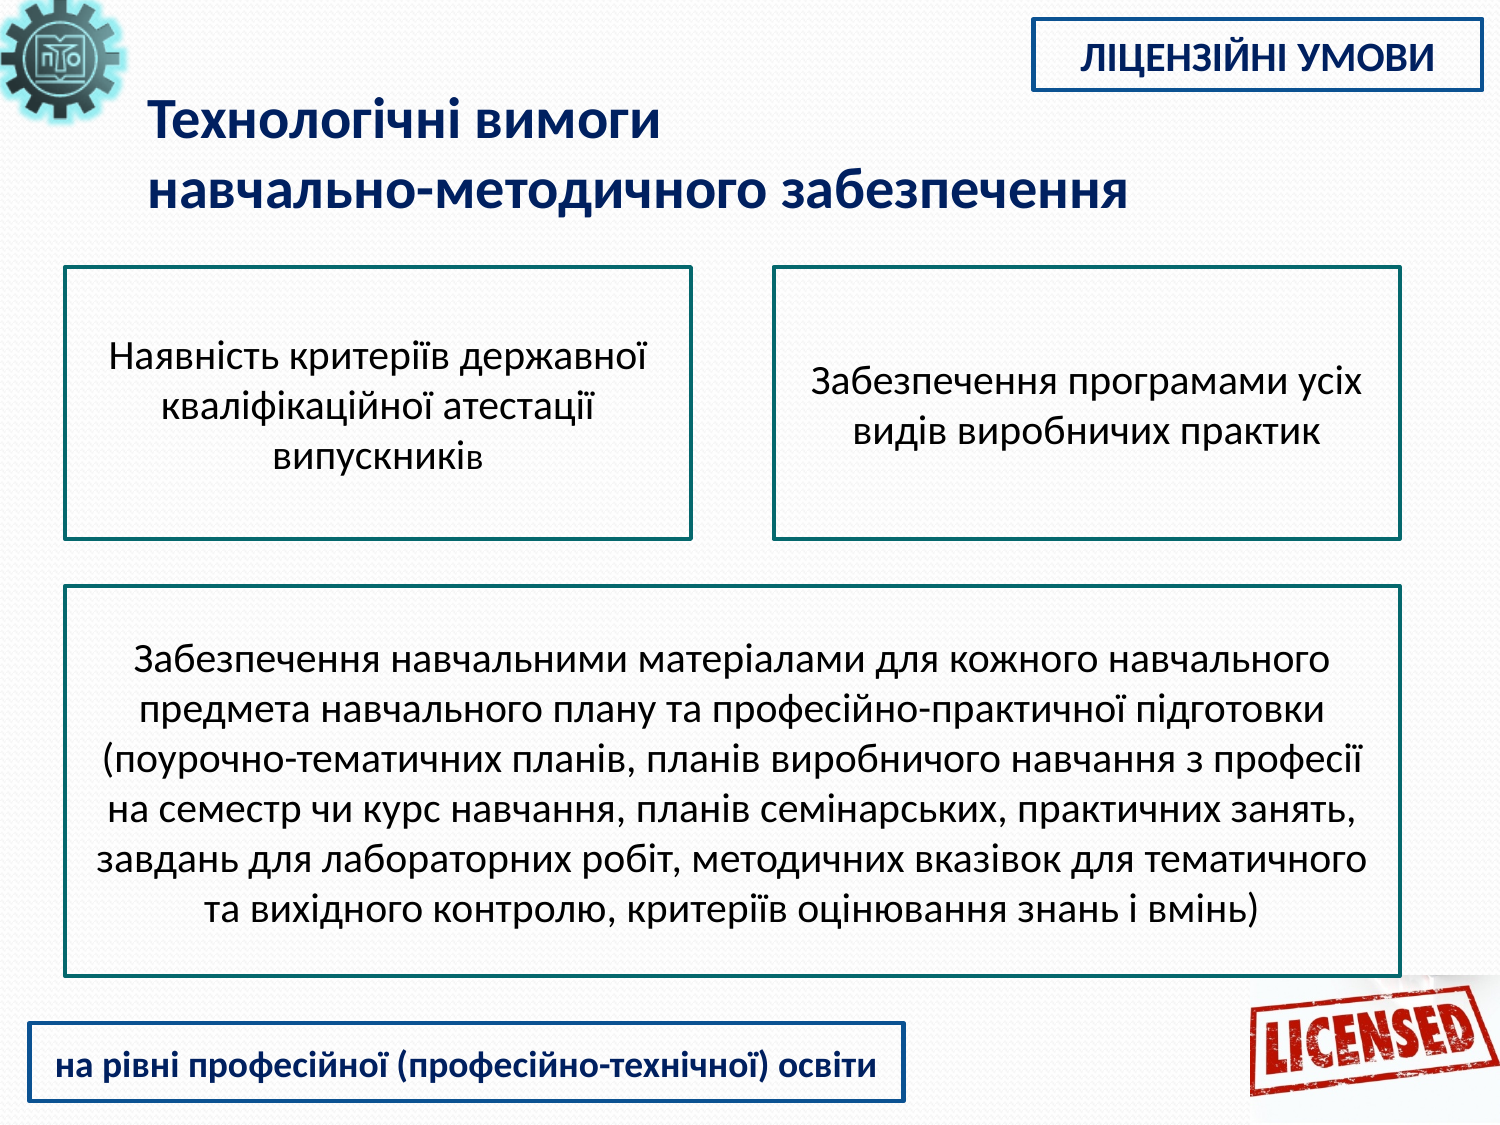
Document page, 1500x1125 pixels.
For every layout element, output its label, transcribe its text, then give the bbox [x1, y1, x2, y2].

text_box Забезпечення навчальними матеріалами для кожного навчального предмета навчального плану та професійно-практичної підготовки (поурочно-тематичних планів, планів виробничого навчання з професії на семестр чи курс навчання, планів семінарських, практичних занять, завдань для лабораторних робіт, методичних вказівок для тематичного та вихідного контролю, критеріїв оцінювання знань і вмінь) [63, 584, 1402, 978]
text_box Наявність критеріїв державної кваліфікаційної атестації випускників [63, 265, 693, 541]
text_box Забезпечення програмами усіх видів виробничих практик [772, 265, 1402, 541]
text_box ЛІЦЕНЗІЙНІ УМОВИ [1031, 17, 1484, 92]
title Технологічні вимоги навчально-методичного забезпечення [147, 66, 1188, 221]
picture [1250, 975, 1500, 1125]
picture [0, 0, 130, 120]
text_box на рівні професійної (професійно-технічної) освіти [27, 1021, 906, 1103]
